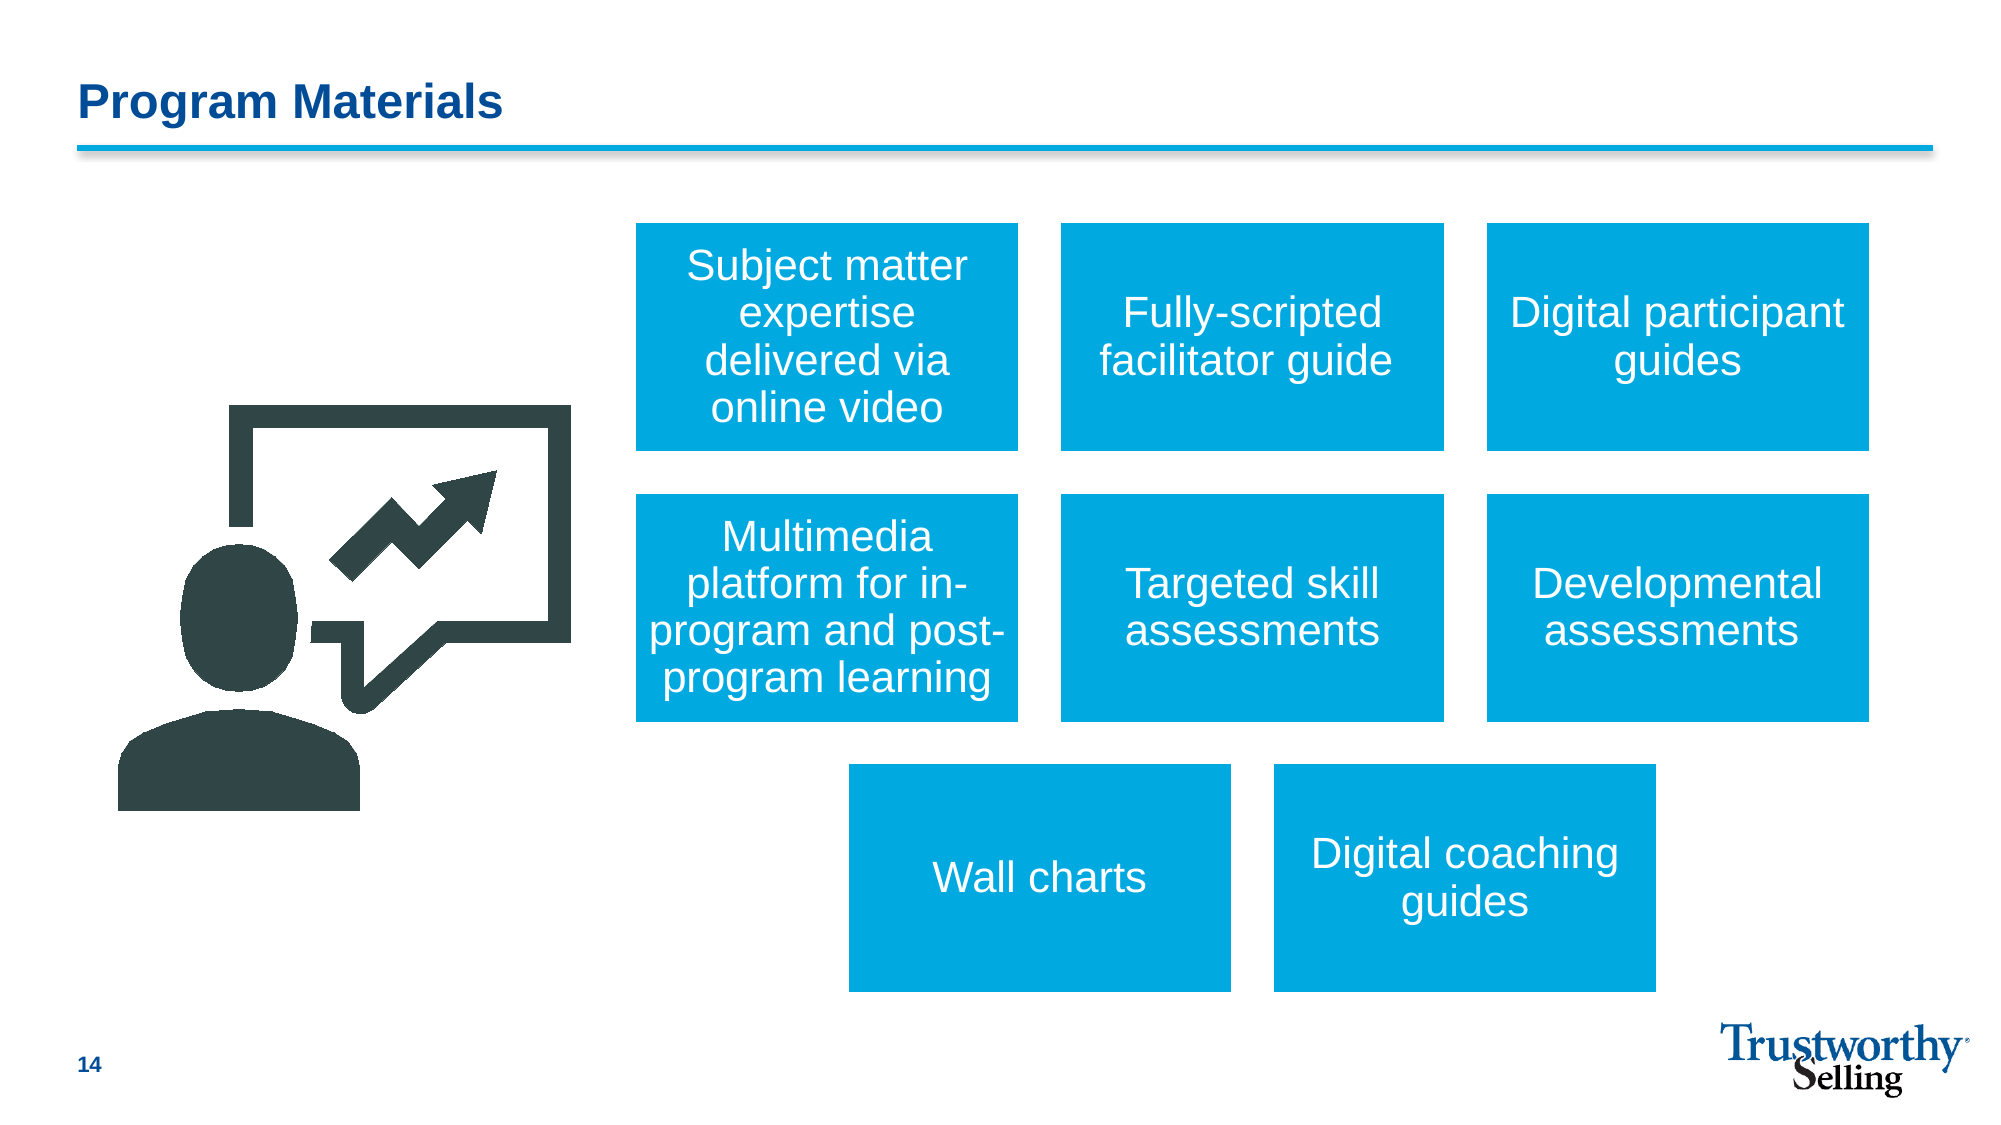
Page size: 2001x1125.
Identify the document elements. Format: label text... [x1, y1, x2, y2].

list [629, 220, 1877, 995]
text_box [118, 404, 571, 811]
picture [1720, 1022, 1976, 1098]
title Program Materials [77, 58, 1933, 129]
